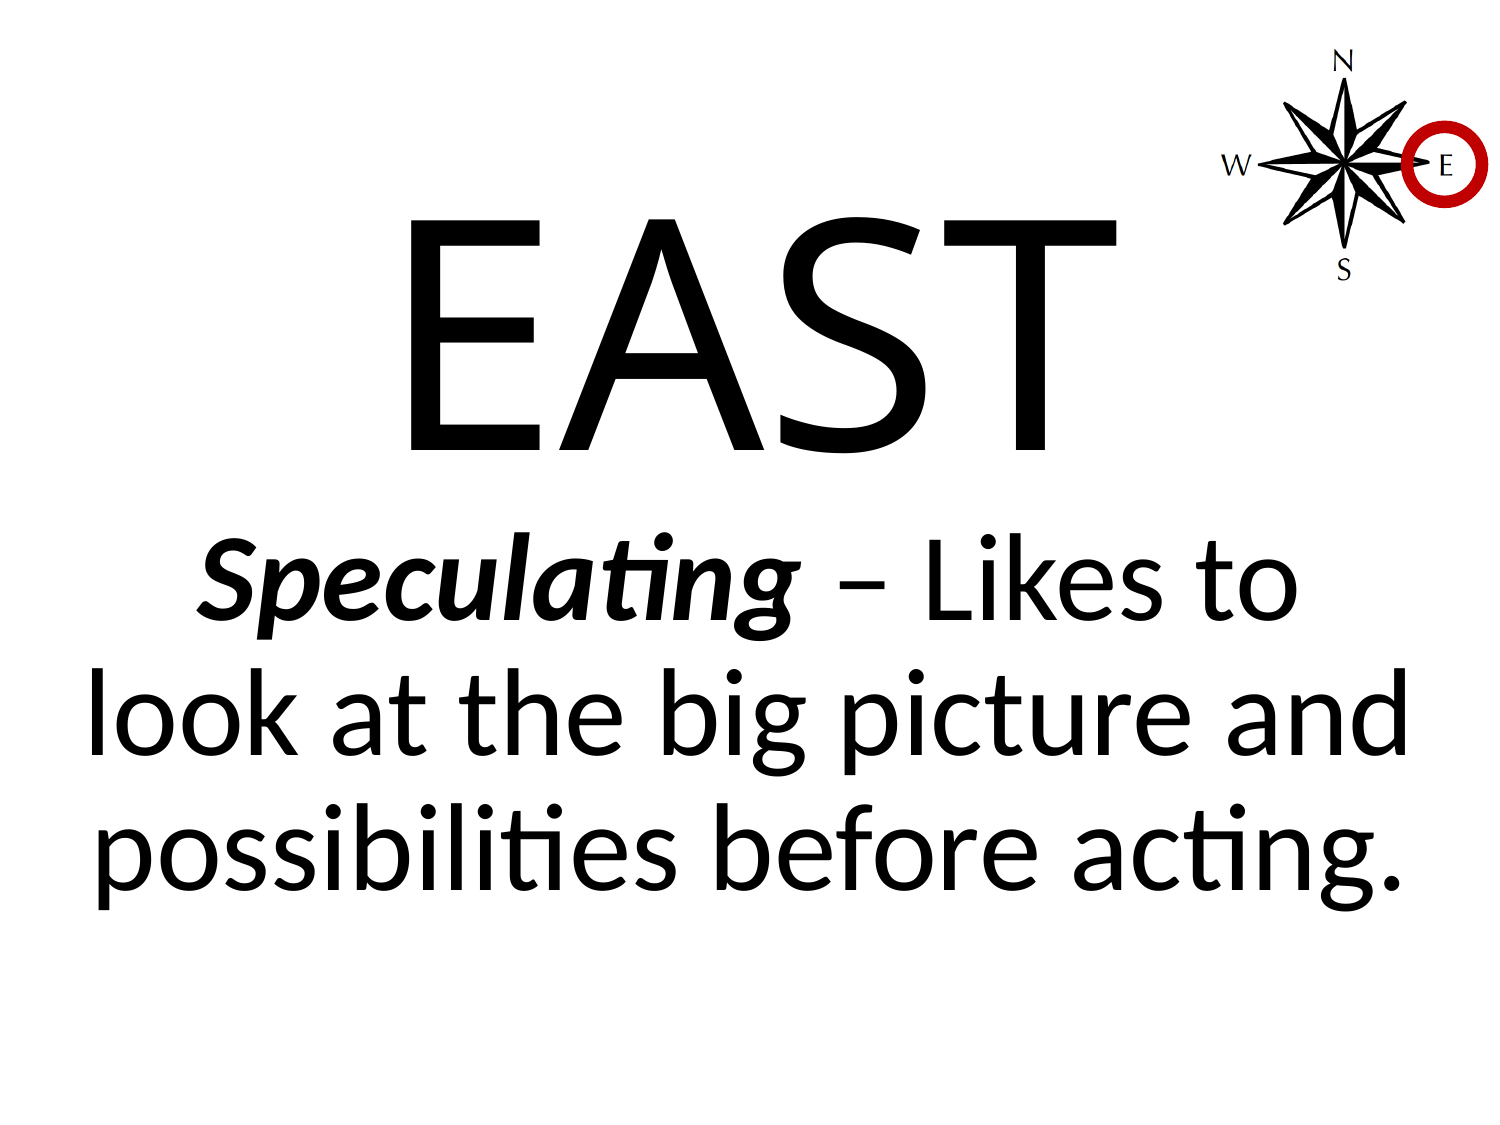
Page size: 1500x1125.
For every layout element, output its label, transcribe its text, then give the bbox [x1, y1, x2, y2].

picture [1205, 44, 1479, 285]
title EAST [0, 164, 1500, 529]
text_box [1479, 147, 1484, 182]
subtitle Speculating – Likes to look at the big picture and possibilities before acting. [60, 505, 1440, 982]
